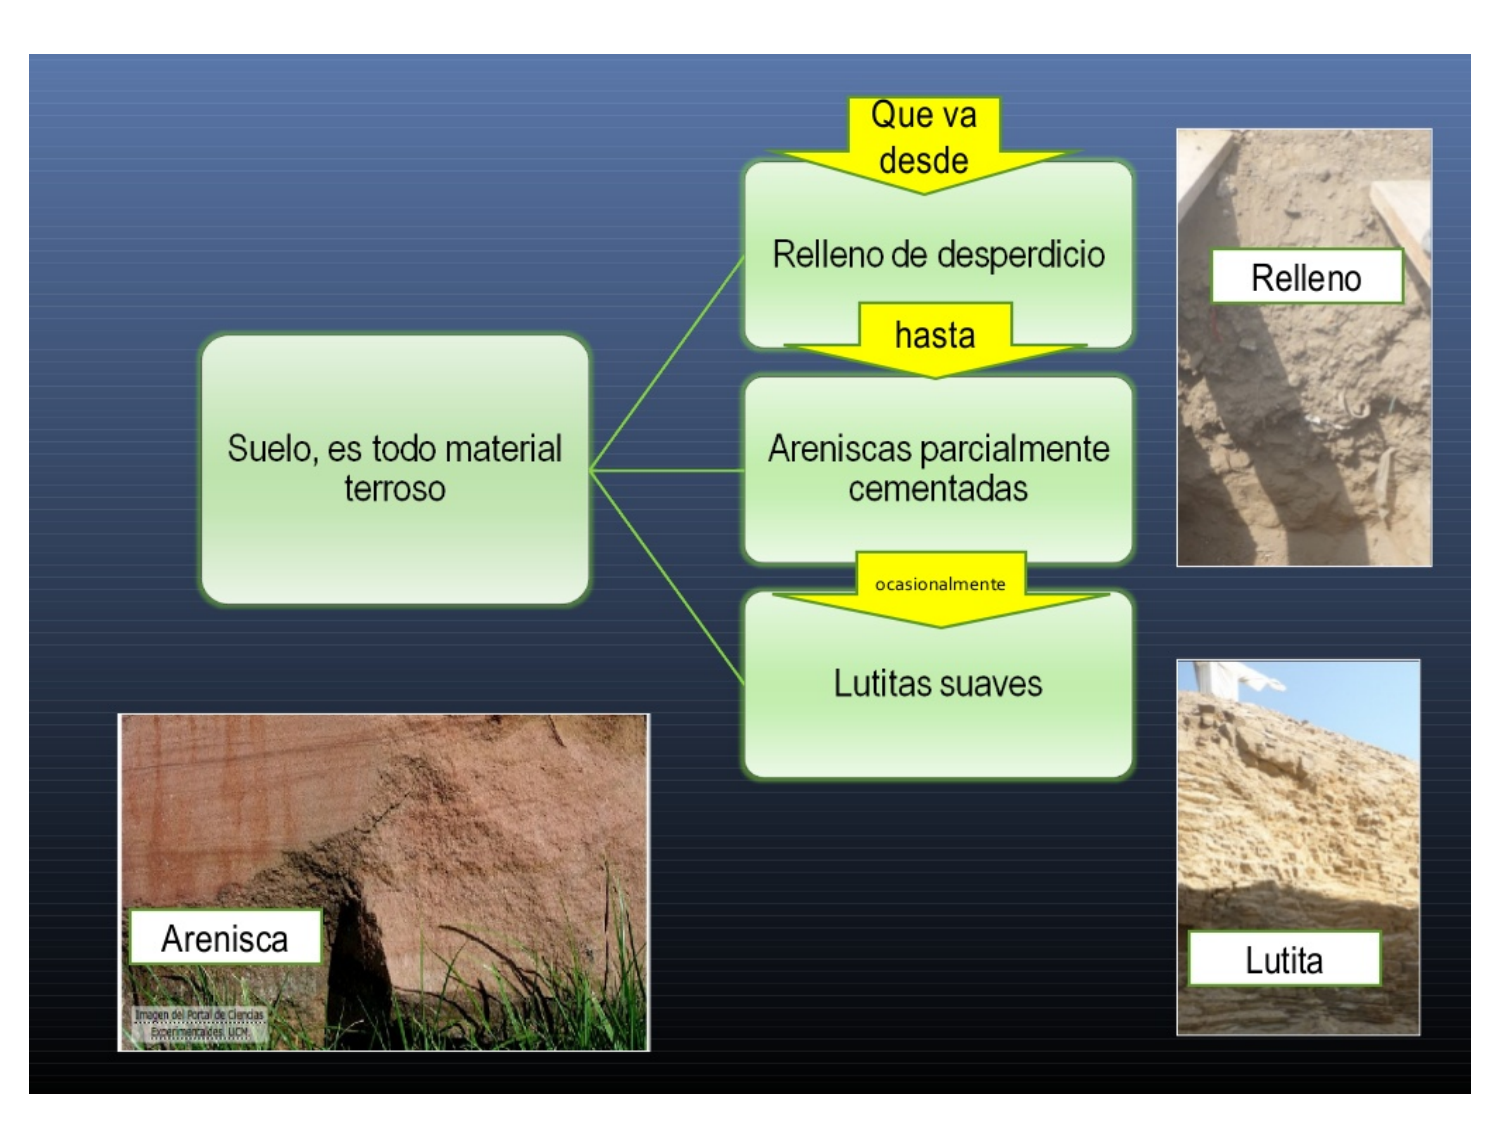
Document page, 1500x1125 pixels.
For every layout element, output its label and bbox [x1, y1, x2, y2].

list [29, 54, 1471, 1095]
